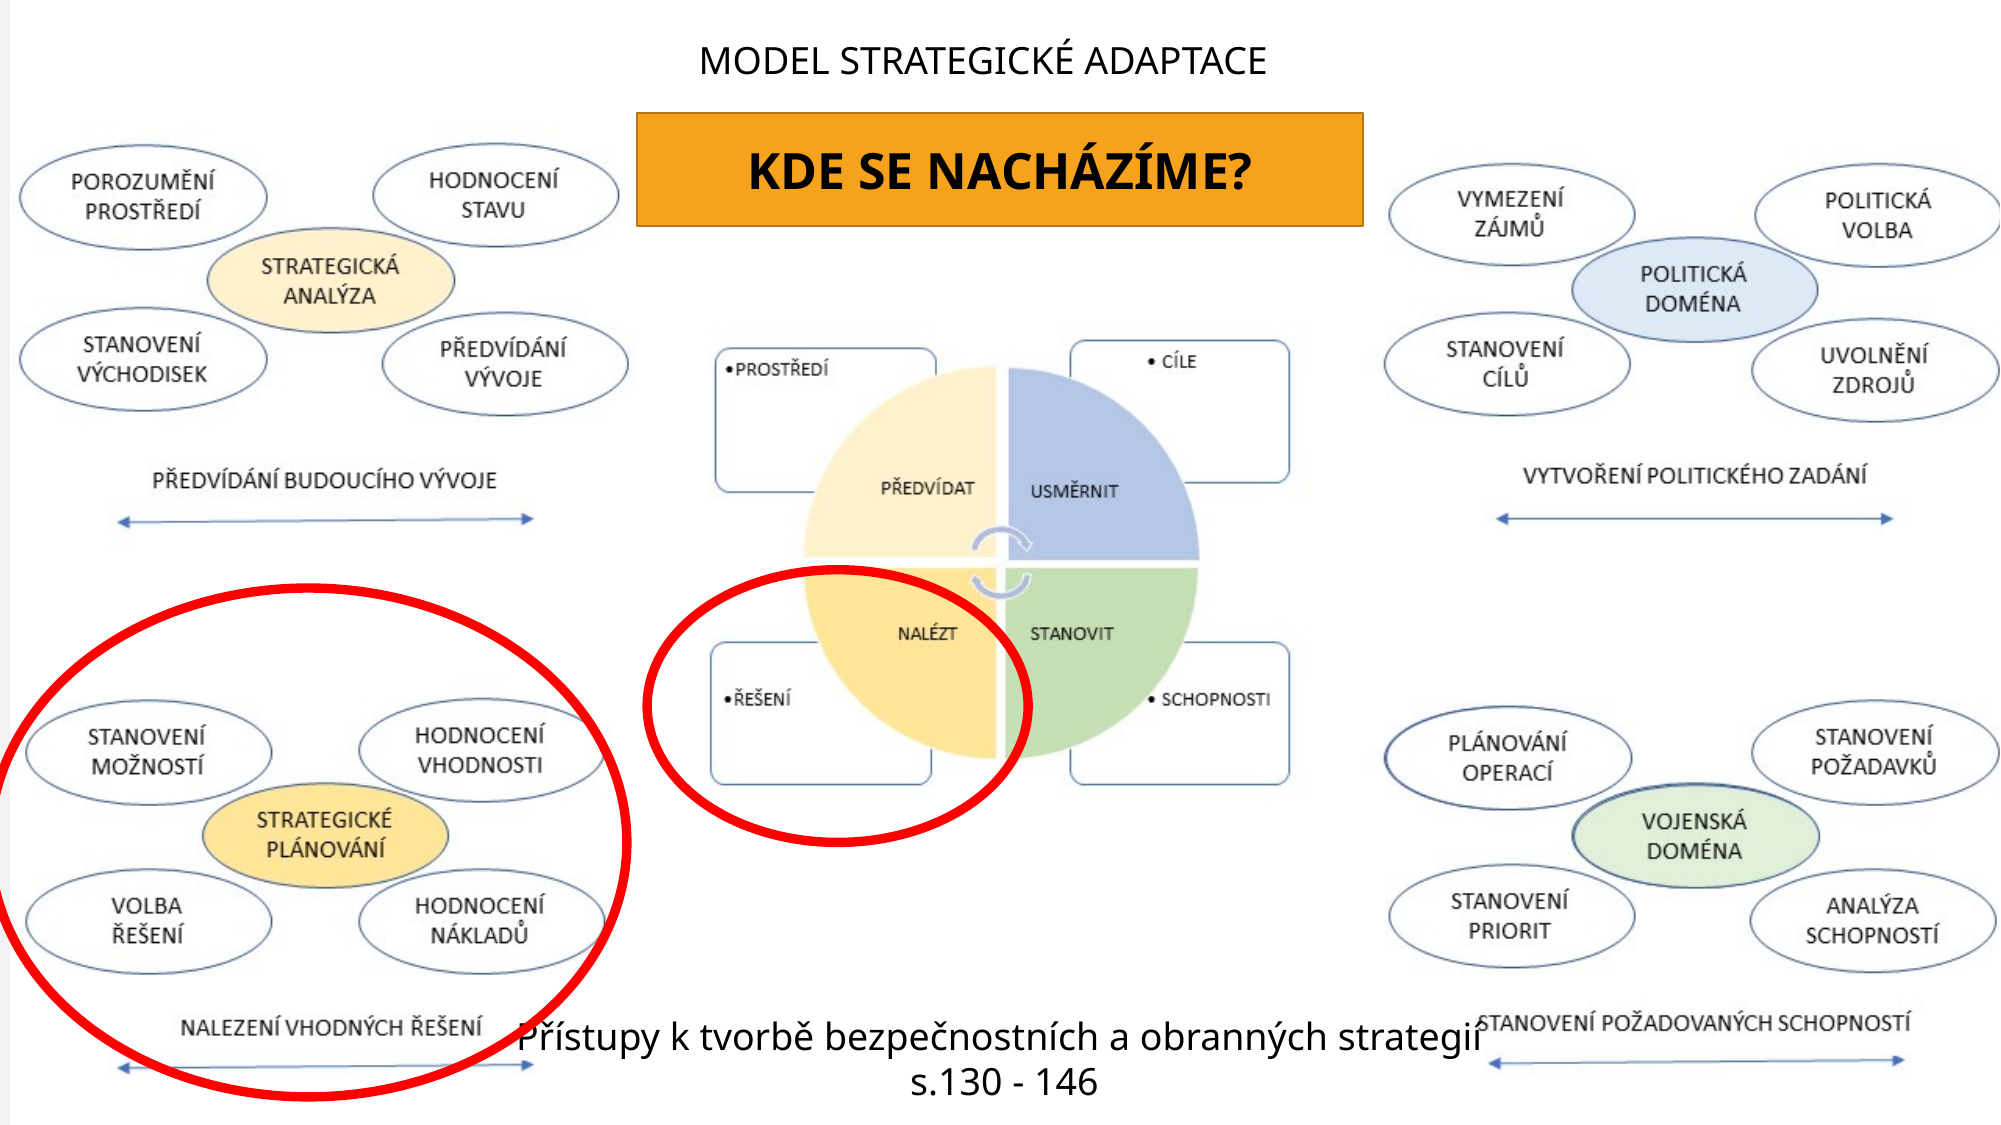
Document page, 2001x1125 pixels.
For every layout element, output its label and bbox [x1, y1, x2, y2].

picture [10, 0, 2000, 1125]
text_box [0, 750, 10, 934]
